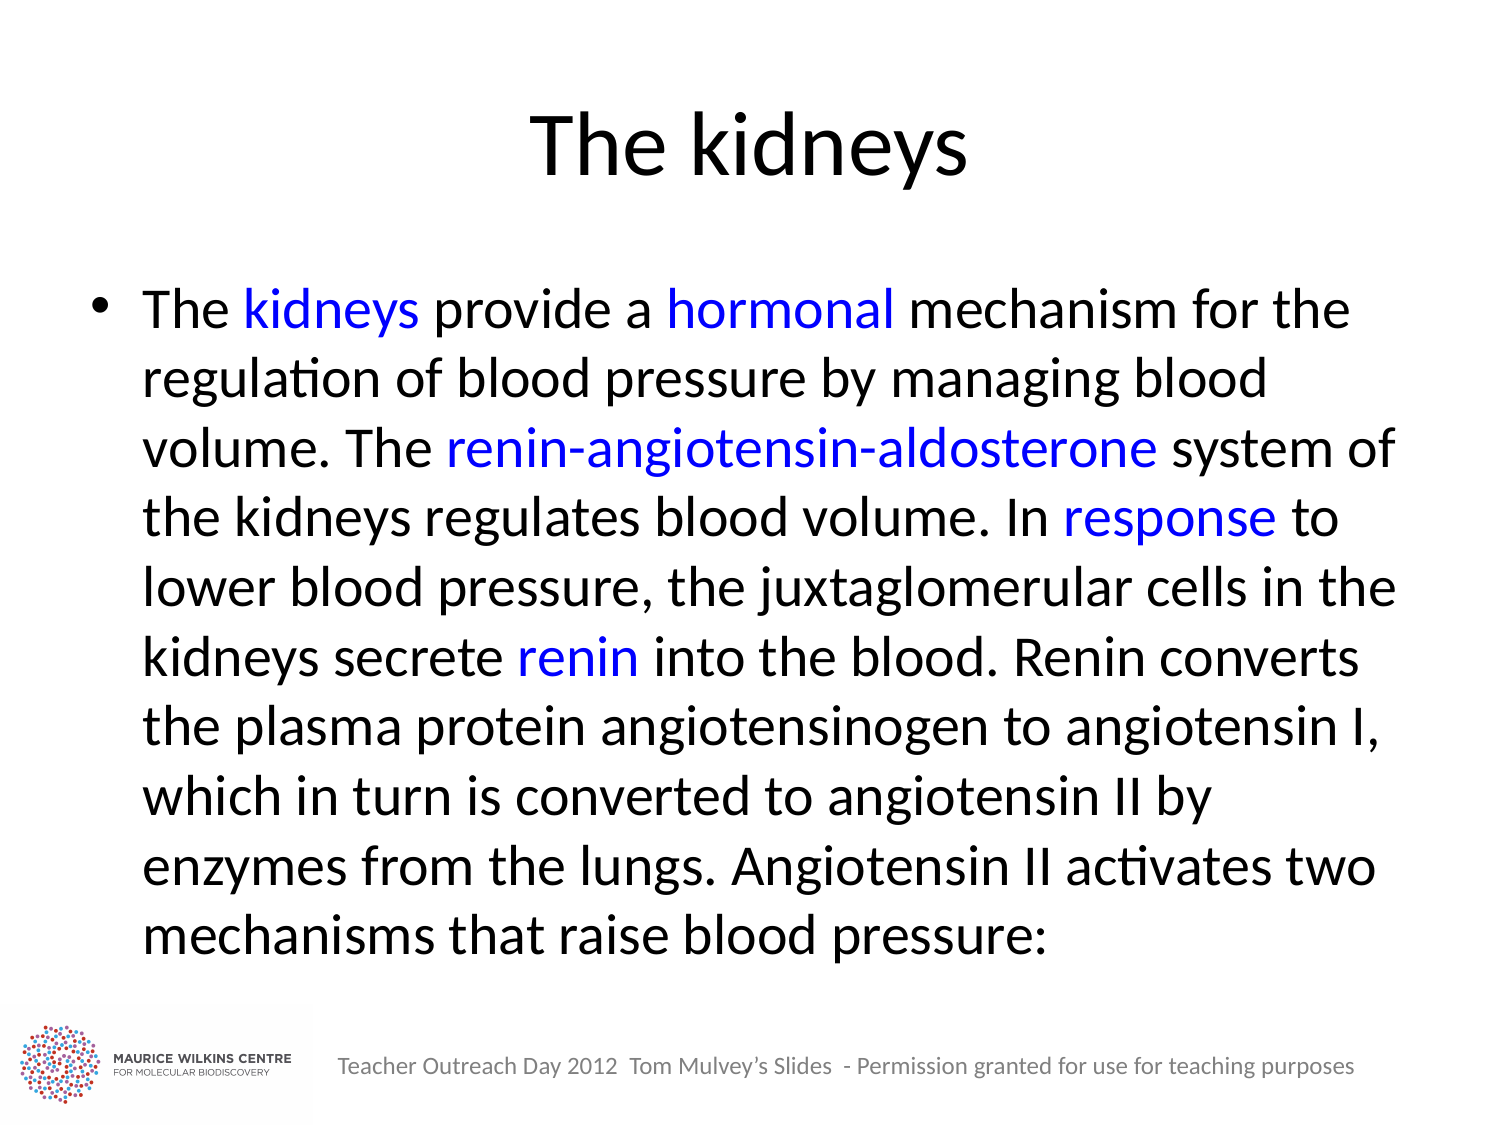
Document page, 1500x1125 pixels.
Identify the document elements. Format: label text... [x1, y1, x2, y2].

text_box Teacher Outreach Day 2012 Tom Mulvey’s Slides - Permission granted for use for teaching purposes [322, 1042, 1372, 1088]
title The kidneys [75, 45, 1425, 233]
list The kidneys provide a hormonal mechanism for the regulation of blood pressure by managing blood volume. The renin-angiotensin-aldosterone system of the kidneys regulates blood volume. In response to lower blood pressure, the juxtaglomerular cells in the kidneys secrete renin into the blood. Renin converts the plasma protein angiotensinogen to angiotensin I, which in turn is converted to angiotensin II by enzymes from the lungs. Angiotensin II activates two mechanisms that raise blood pressure: [75, 262, 1425, 1005]
picture [0, 1004, 313, 1125]
